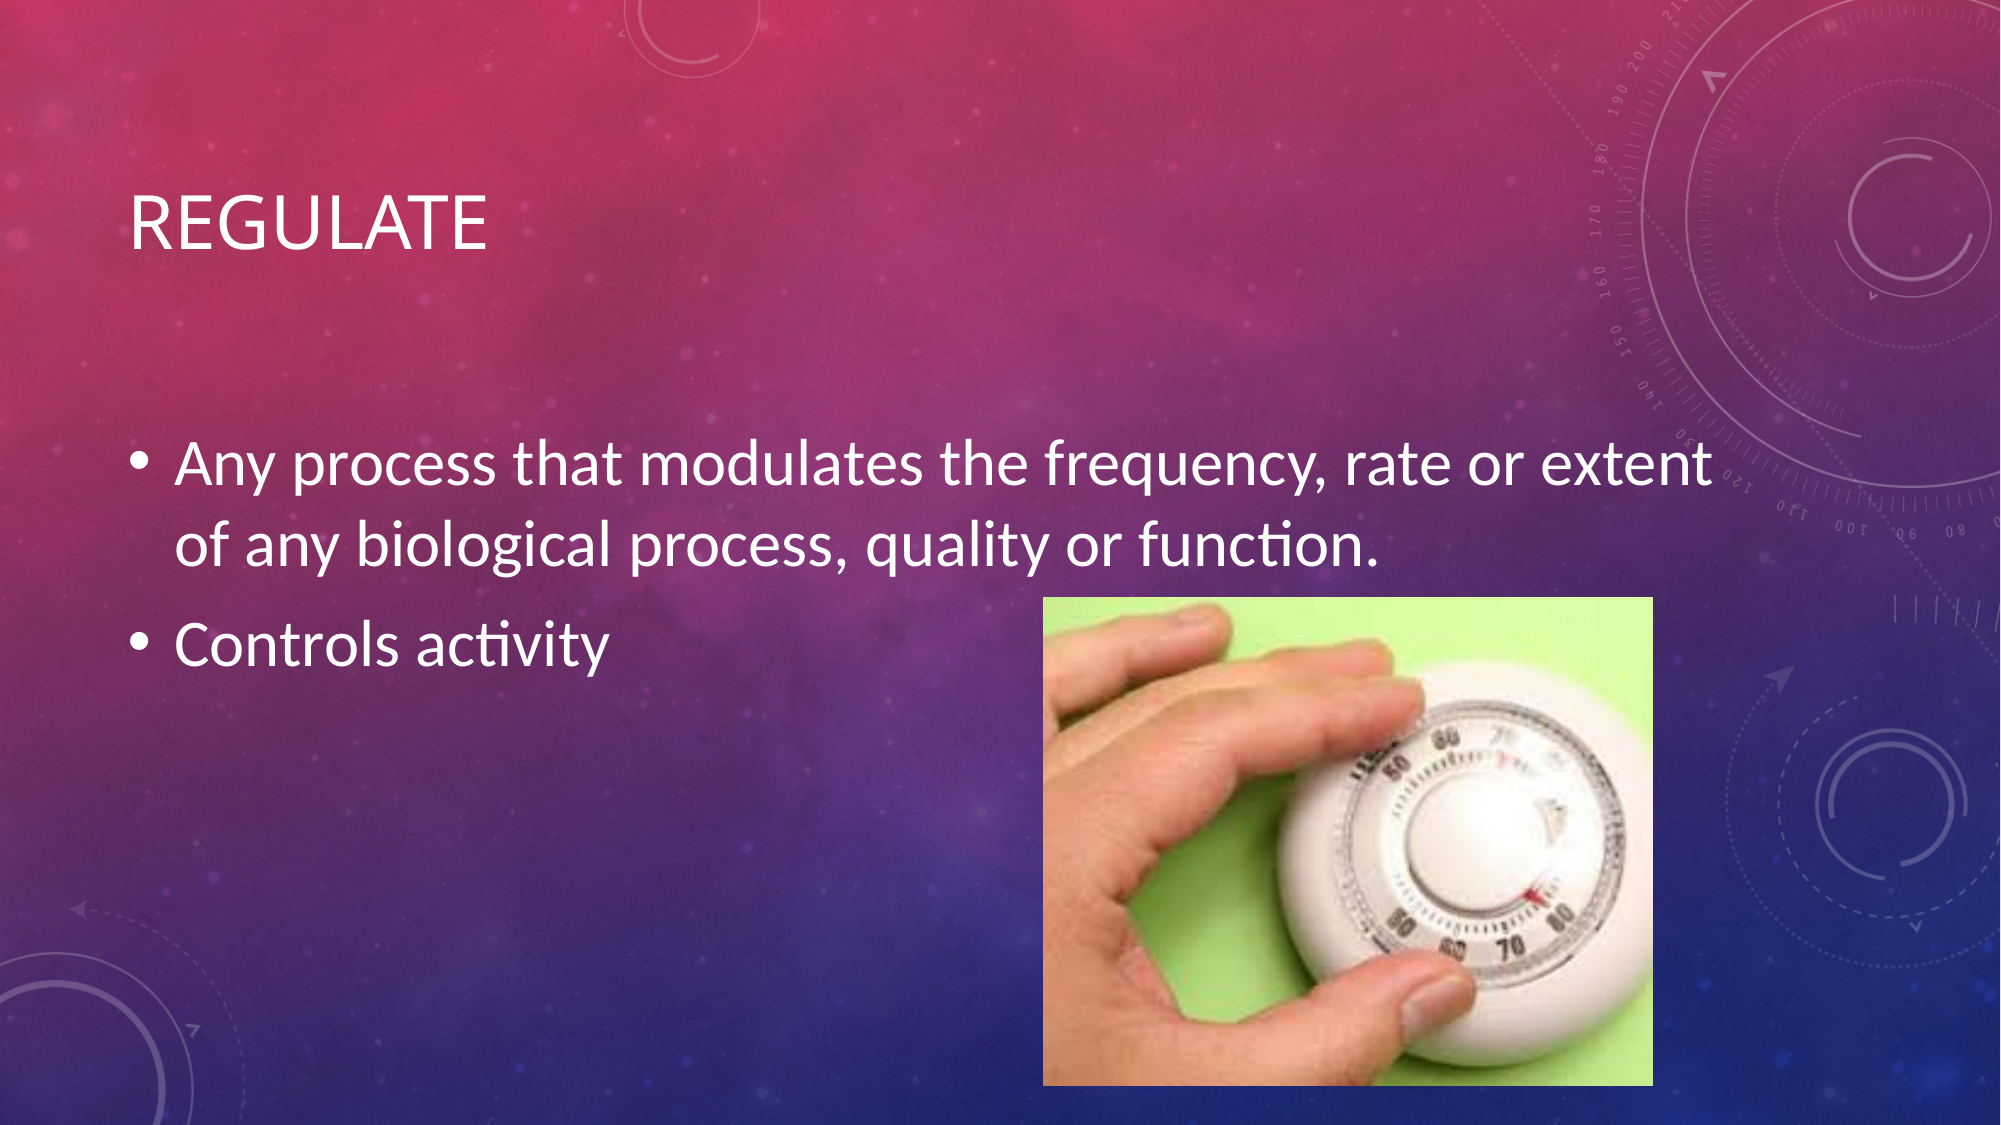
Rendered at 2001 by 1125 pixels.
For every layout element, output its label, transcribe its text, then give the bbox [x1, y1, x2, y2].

picture [0, 0, 2001, 1125]
title regulate [112, 99, 1775, 339]
list Any process that modulates the frequency, rate or extent of any biological process, quality or function. Controls activity [112, 351, 1775, 950]
